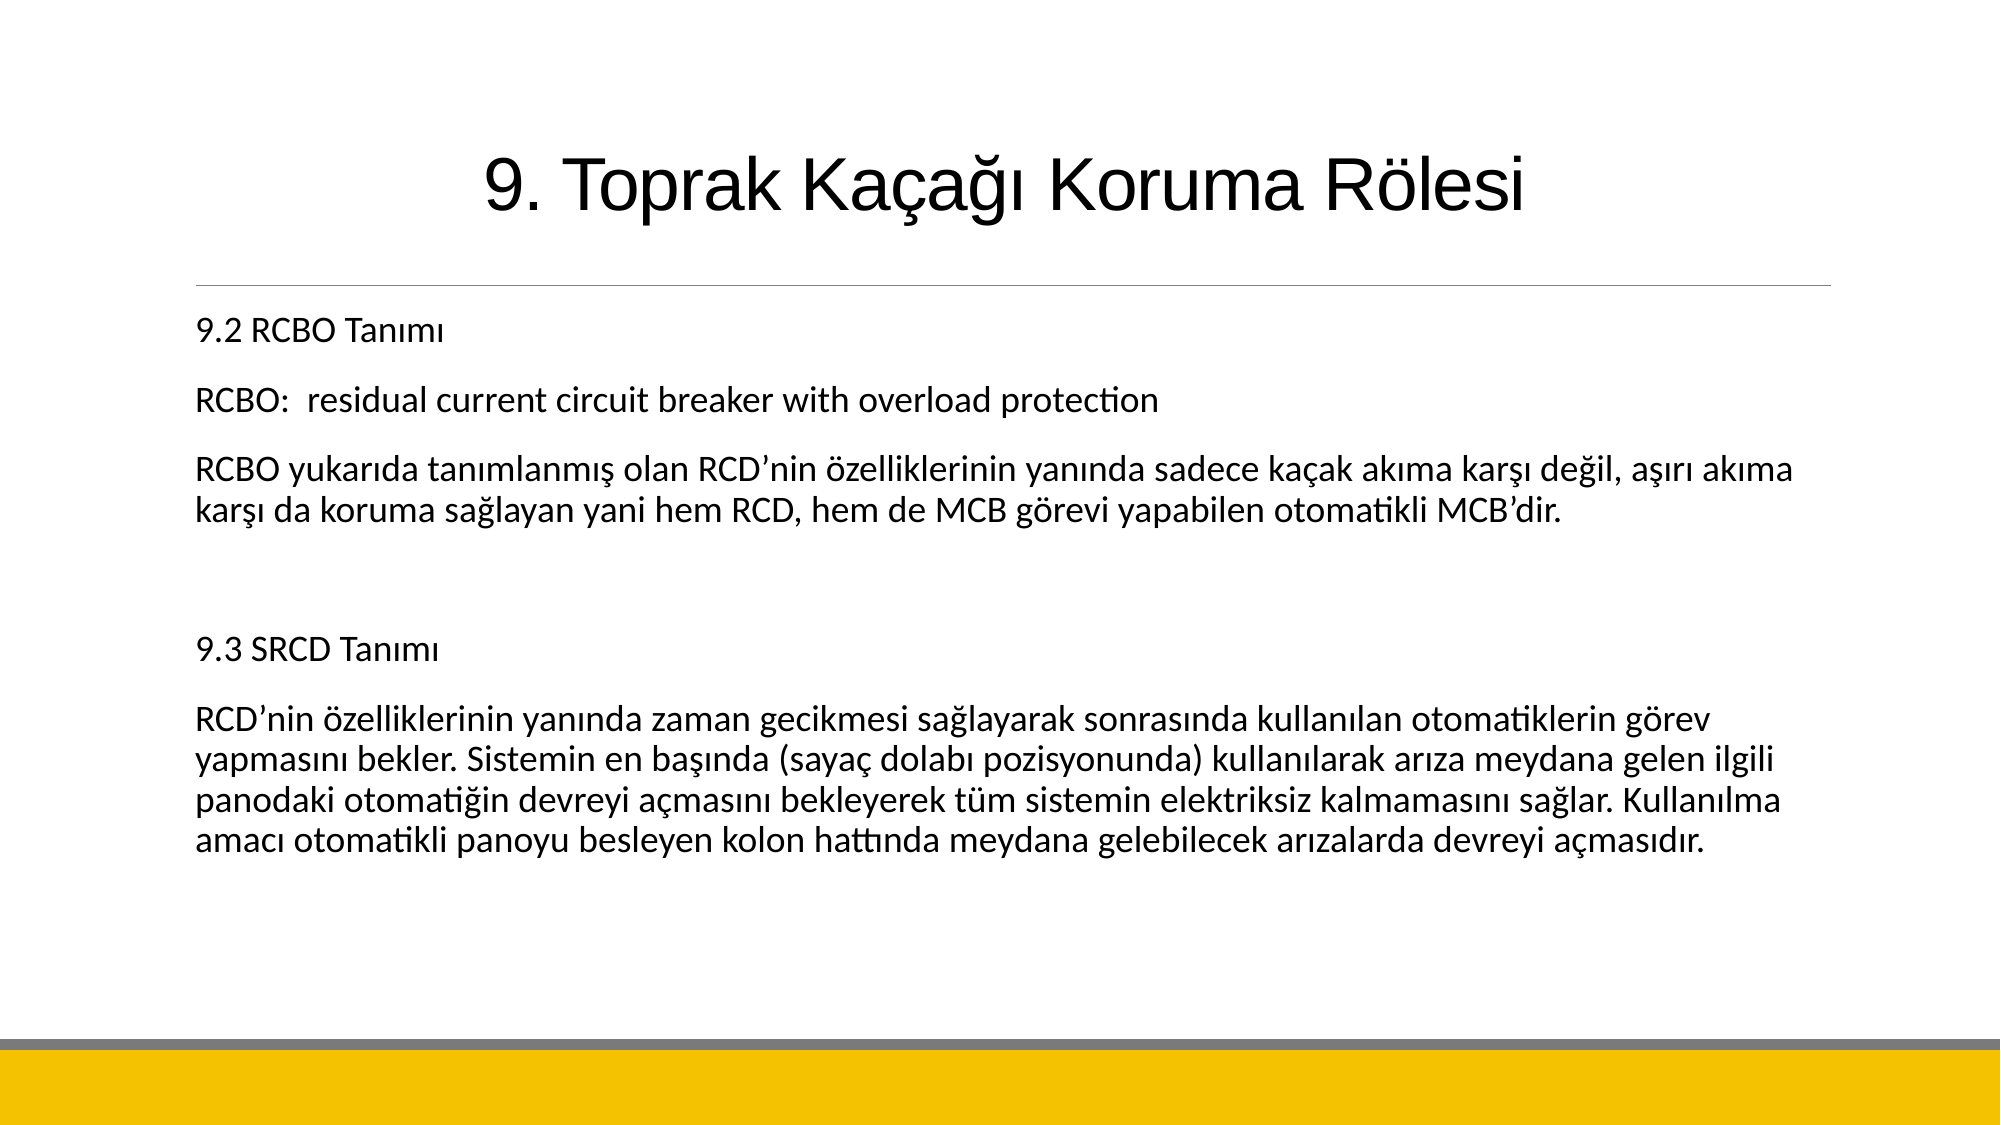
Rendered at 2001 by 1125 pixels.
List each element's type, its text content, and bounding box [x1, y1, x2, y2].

list 9.2 RCBO Tanımı RCBO: residual current circuit breaker with overload protection RCBO yukarıda tanımlanmış olan RCD’nin özelliklerinin yanında sadece kaçak akıma karşı değil, aşırı akıma karşı da koruma sağlayan yani hem RCD, hem de MCB görevi yapabilen otomatikli MCB’dir. 9.3 SRCD Tanımı RCD’nin özelliklerinin yanında zaman gecikmesi sağlayarak sonrasında kullanılan otomatiklerin görev yapmasını bekler. Sistemin en başında (sayaç dolabı pozisyonunda) kullanılarak arıza meydana gelen ilgili panodaki otomatiğin devreyi açmasını bekleyerek tüm sistemin elektriksiz kalmamasını sağlar. Kullanılma amacı otomatikli panoyu besleyen kolon hattında meydana gelebilecek arızalarda devreyi açmasıdır. [180, 302, 1830, 963]
title 9. Toprak Kaçağı Koruma Rölesi [180, 47, 1830, 234]
